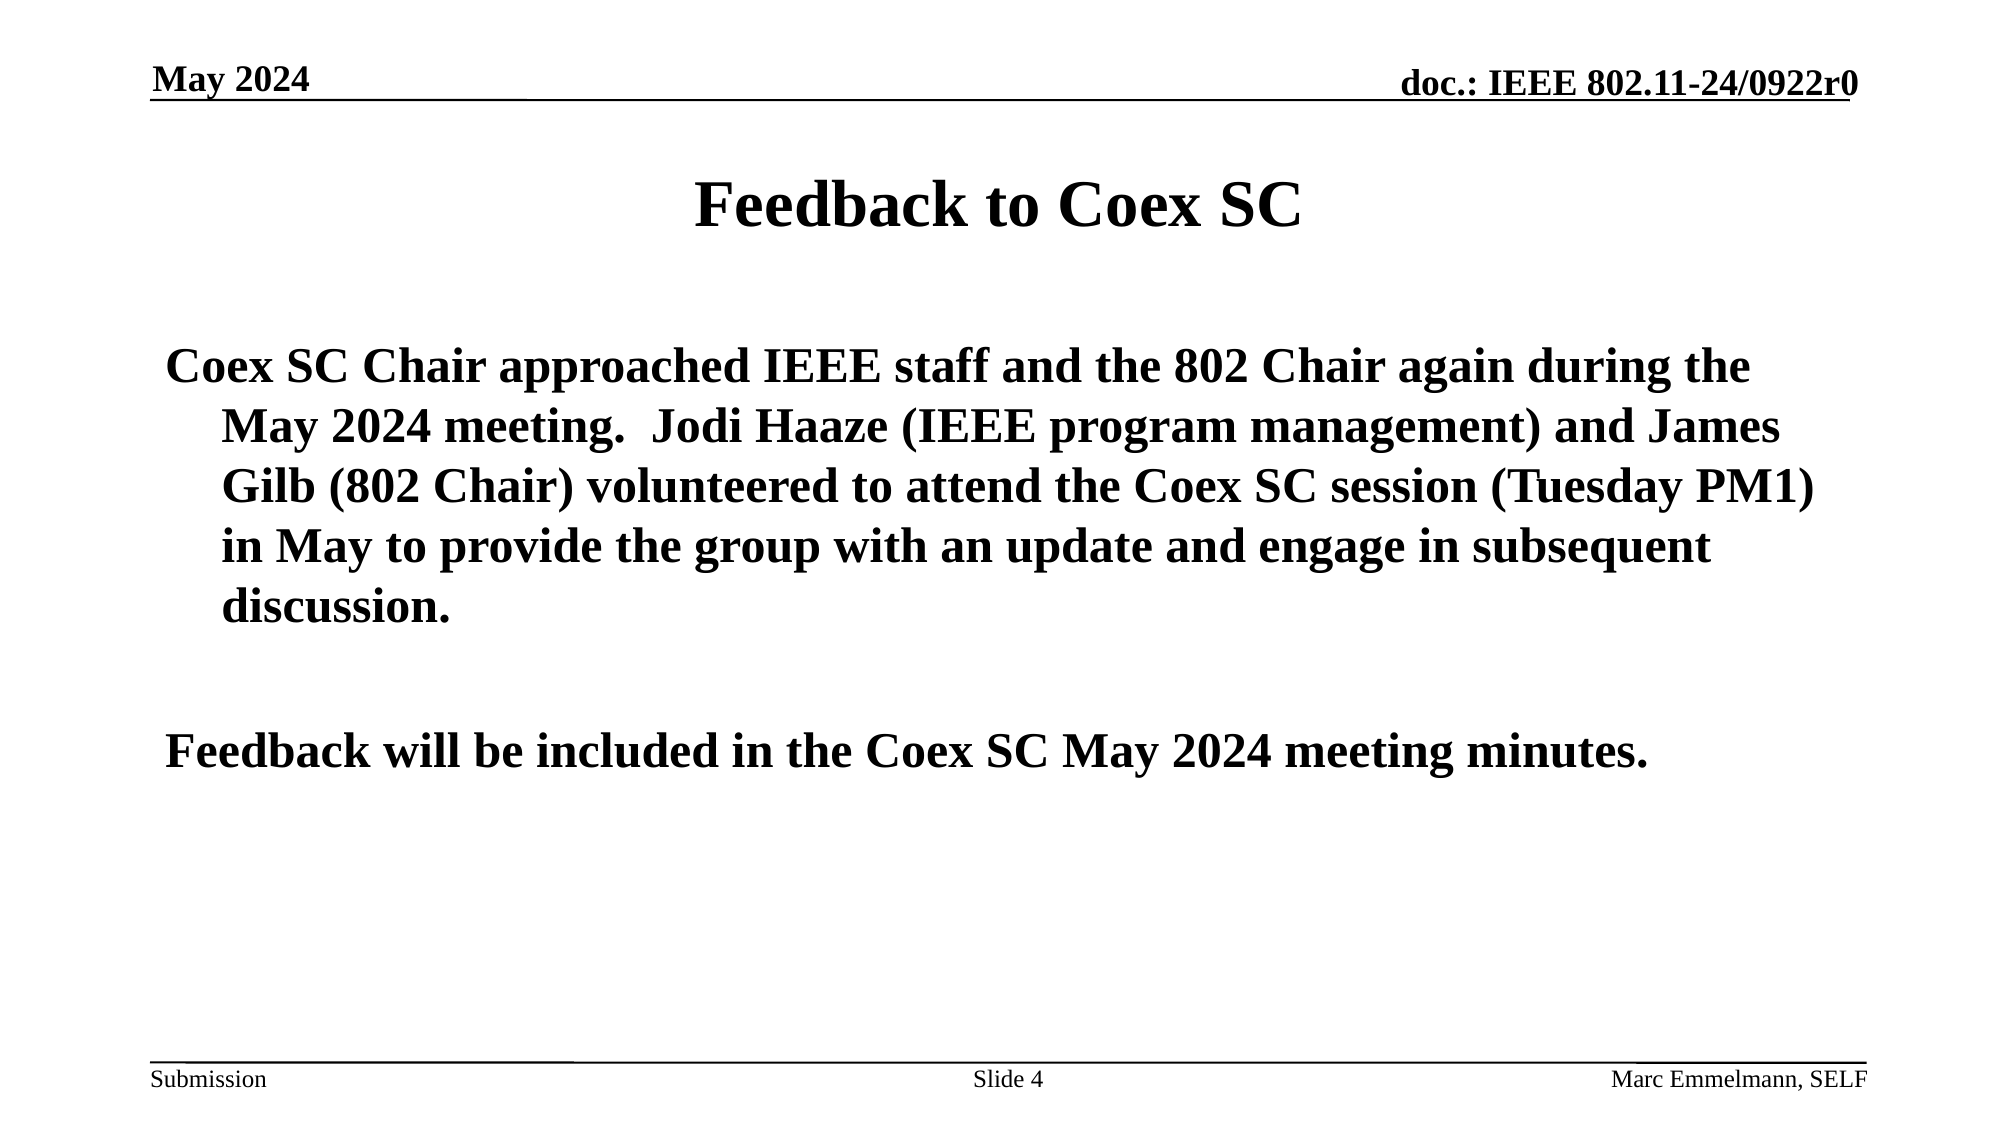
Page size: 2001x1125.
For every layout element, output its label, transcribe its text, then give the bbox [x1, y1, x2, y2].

slide_number Slide 4 [950, 1061, 1067, 1123]
title Feedback to Coex SC [149, 112, 1850, 288]
footer Marc Emmelmann, SELF [1171, 1061, 1869, 1093]
list Coex SC Chair approached IEEE staff and the 802 Chair again during the May 2024 meeting. Jodi Haaze (IEEE program management) and James Gilb (802 Chair) volunteered to attend the Coex SC session (Tuesday PM1) in May to provide the group with an update and engage in subsequent discussion. Feedback will be included in the Coex SC May 2024 meeting minutes. [149, 324, 1850, 1000]
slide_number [152, 54, 563, 100]
